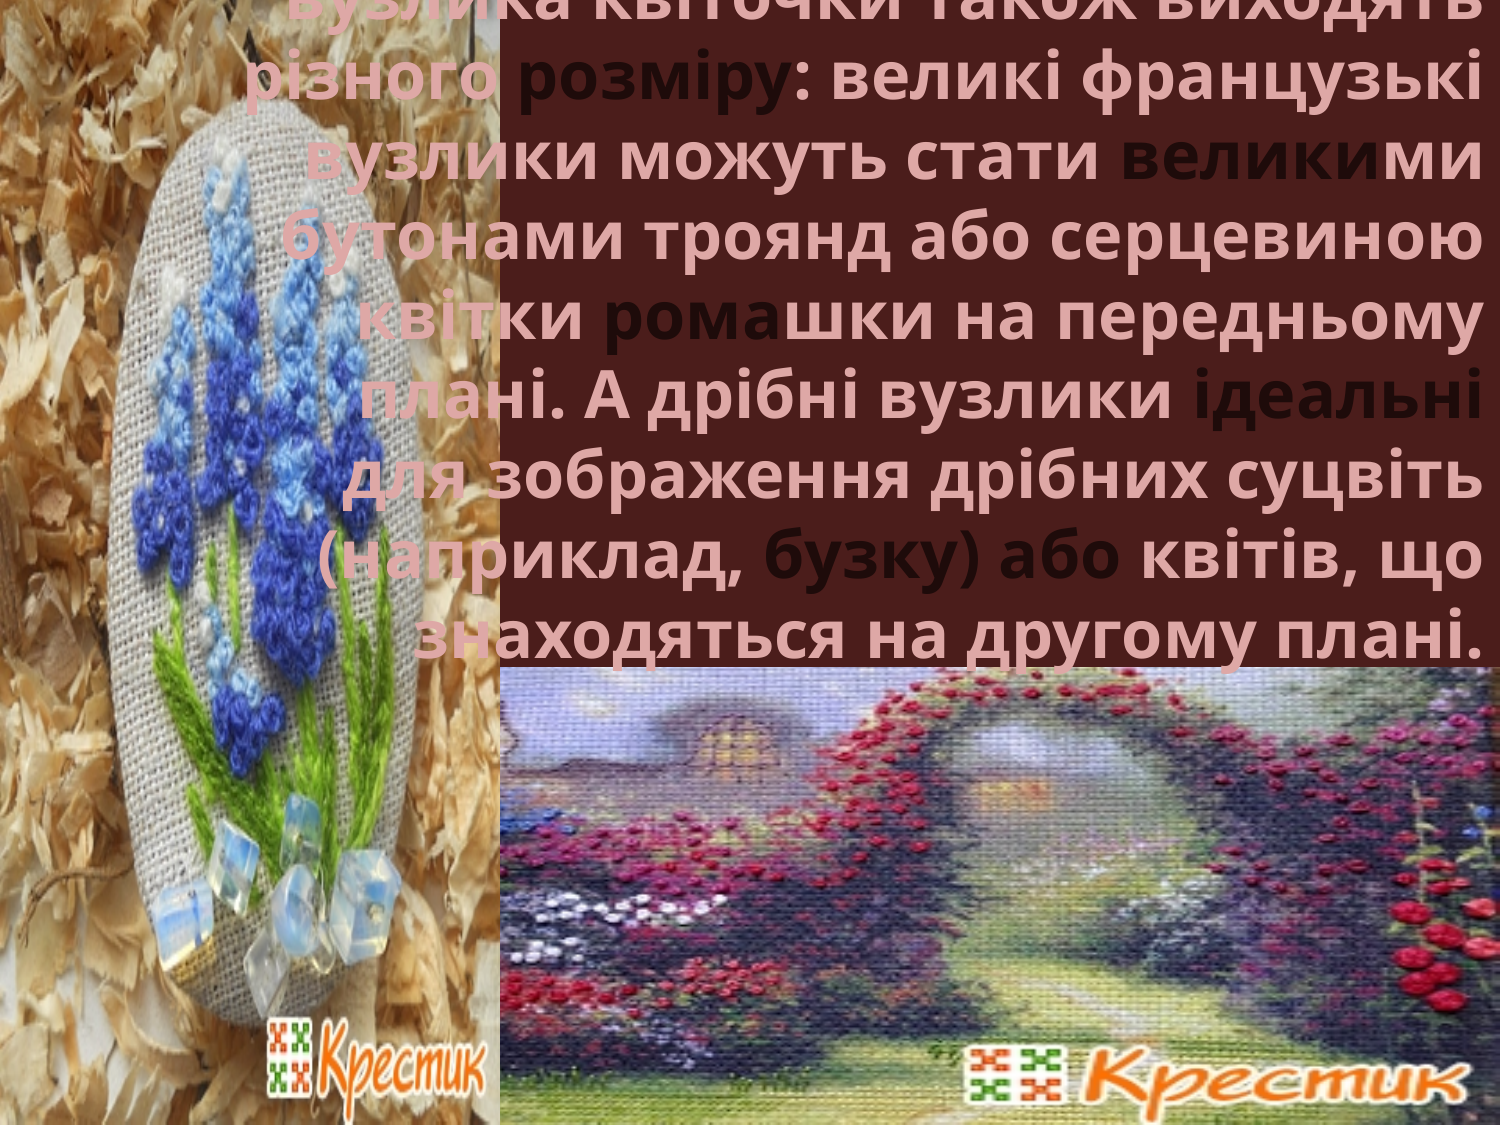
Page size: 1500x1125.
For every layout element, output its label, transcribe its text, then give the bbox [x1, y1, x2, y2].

picture [0, 0, 1500, 1125]
title У вишивці найчастіше французький вузлик використовують для додання обсягу квітам. Залежно від розміру вузлика квіточки також виходять різного розміру: великі французькі вузлики можуть стати великими бутонами троянд або серцевиною квітки ромашки на передньому плані. А дрібні вузлики ідеальні для зображення дрібних суцвіть (наприклад, бузку) або квітів, що знаходяться на другому плані. [501, 0, 1500, 667]
